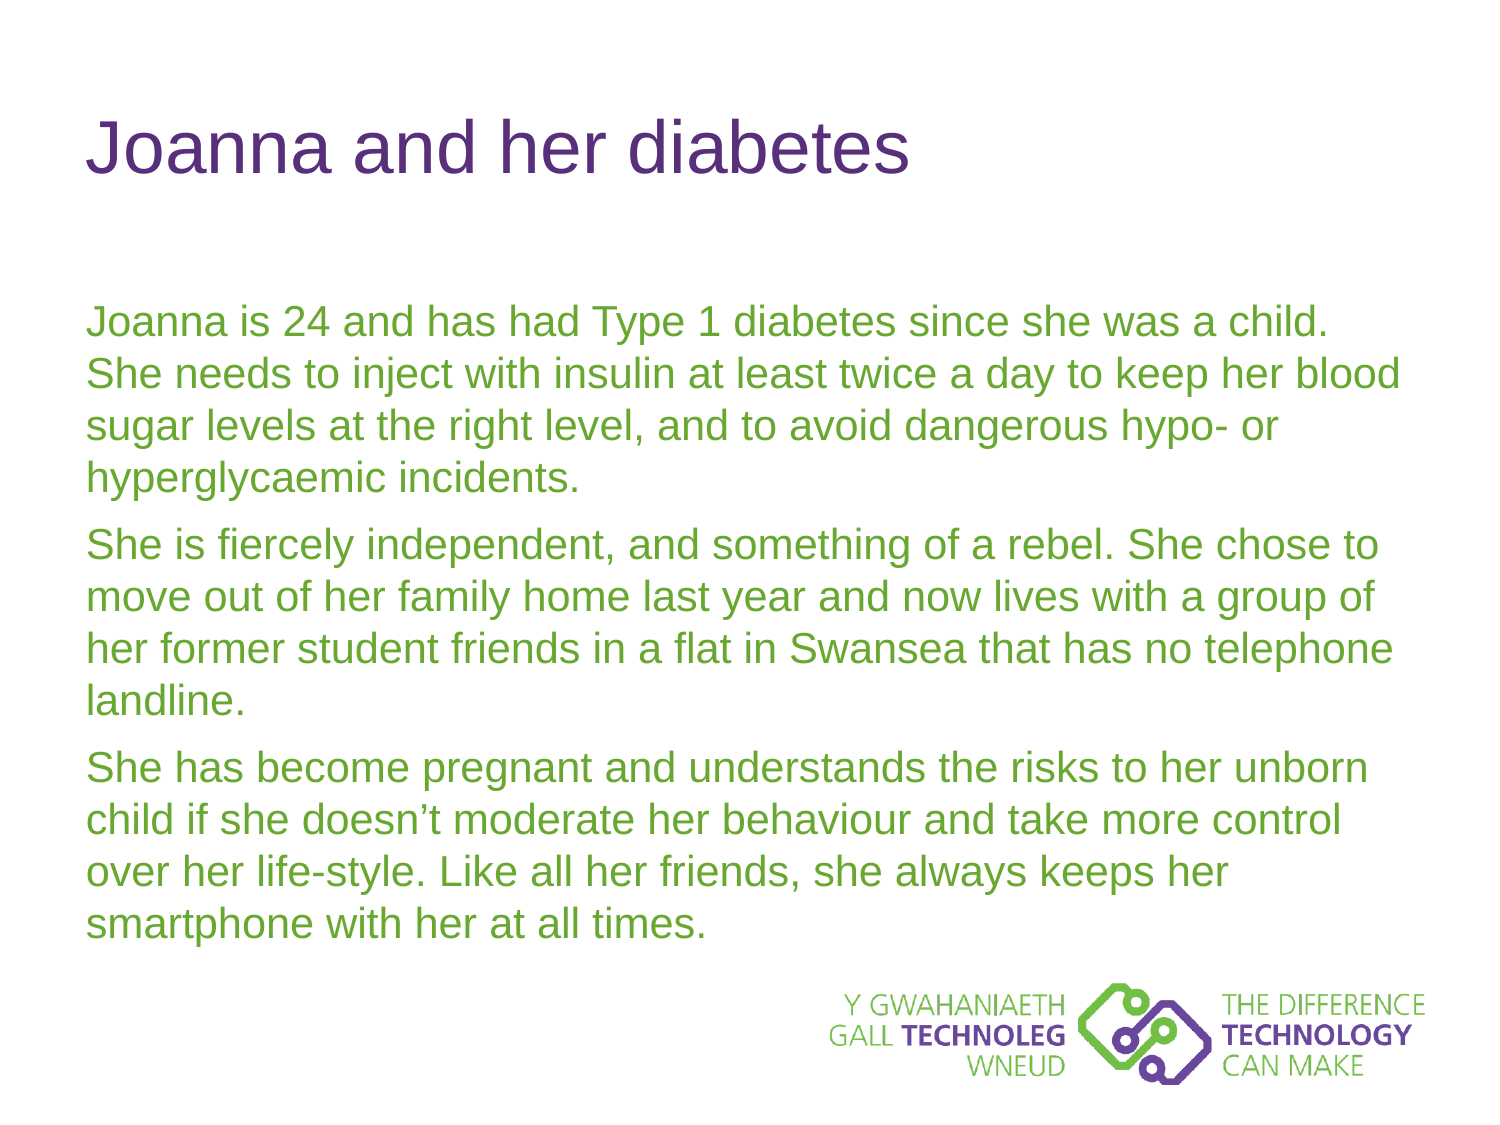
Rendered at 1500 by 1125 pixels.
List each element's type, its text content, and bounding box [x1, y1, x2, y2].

title Joanna and her diabetes [70, 60, 1430, 226]
list Joanna is 24 and has had Type 1 diabetes since she was a child. She needs to inject with insulin at least twice a day to keep her blood sugar levels at the right level, and to avoid dangerous hypo- or hyperglycaemic incidents. She is fiercely independent, and something of a rebel. She chose to move out of her family home last year and now lives with a group of her former student friends in a flat in Swansea that has no telephone landline. She has become pregnant and understands the risks to her unborn child if she doesn’t moderate her behaviour and take more control over her life-style. Like all her friends, she always keeps her smartphone with her at all times. [70, 285, 1430, 965]
